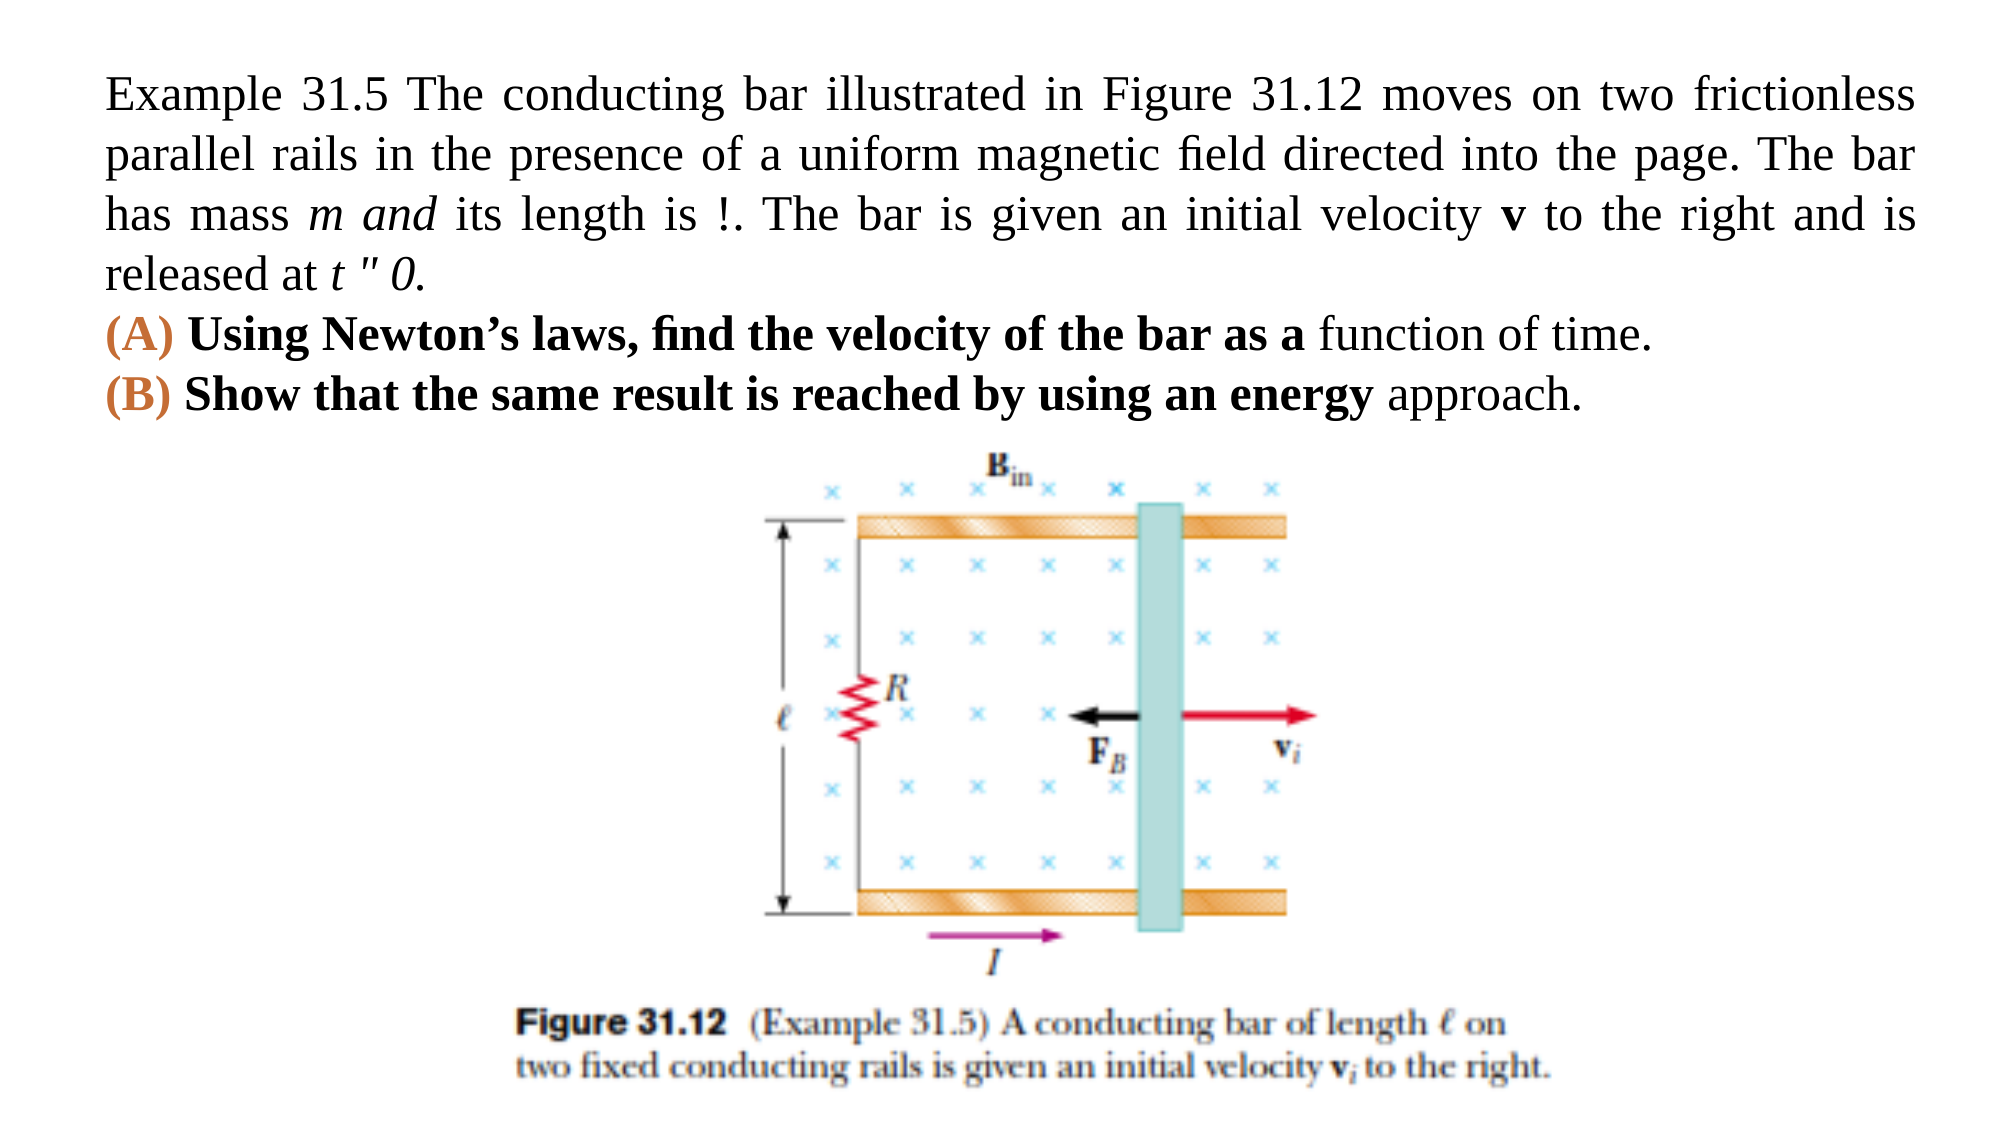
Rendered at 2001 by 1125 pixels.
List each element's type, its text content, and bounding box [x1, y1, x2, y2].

picture [481, 431, 1585, 1125]
text_box Example 31.5 The conducting bar illustrated in Figure 31.12 moves on two frictionless parallel rails in the presence of a uniform magnetic ﬁeld directed into the page. The bar has mass m and its length is !. The bar is given an initial velocity v to the right and is released at t " 0. (A) Using Newton’s laws, ﬁnd the velocity of the bar as a function of time. (B) Show that the same result is reached by using an energy approach. [90, 53, 1932, 428]
